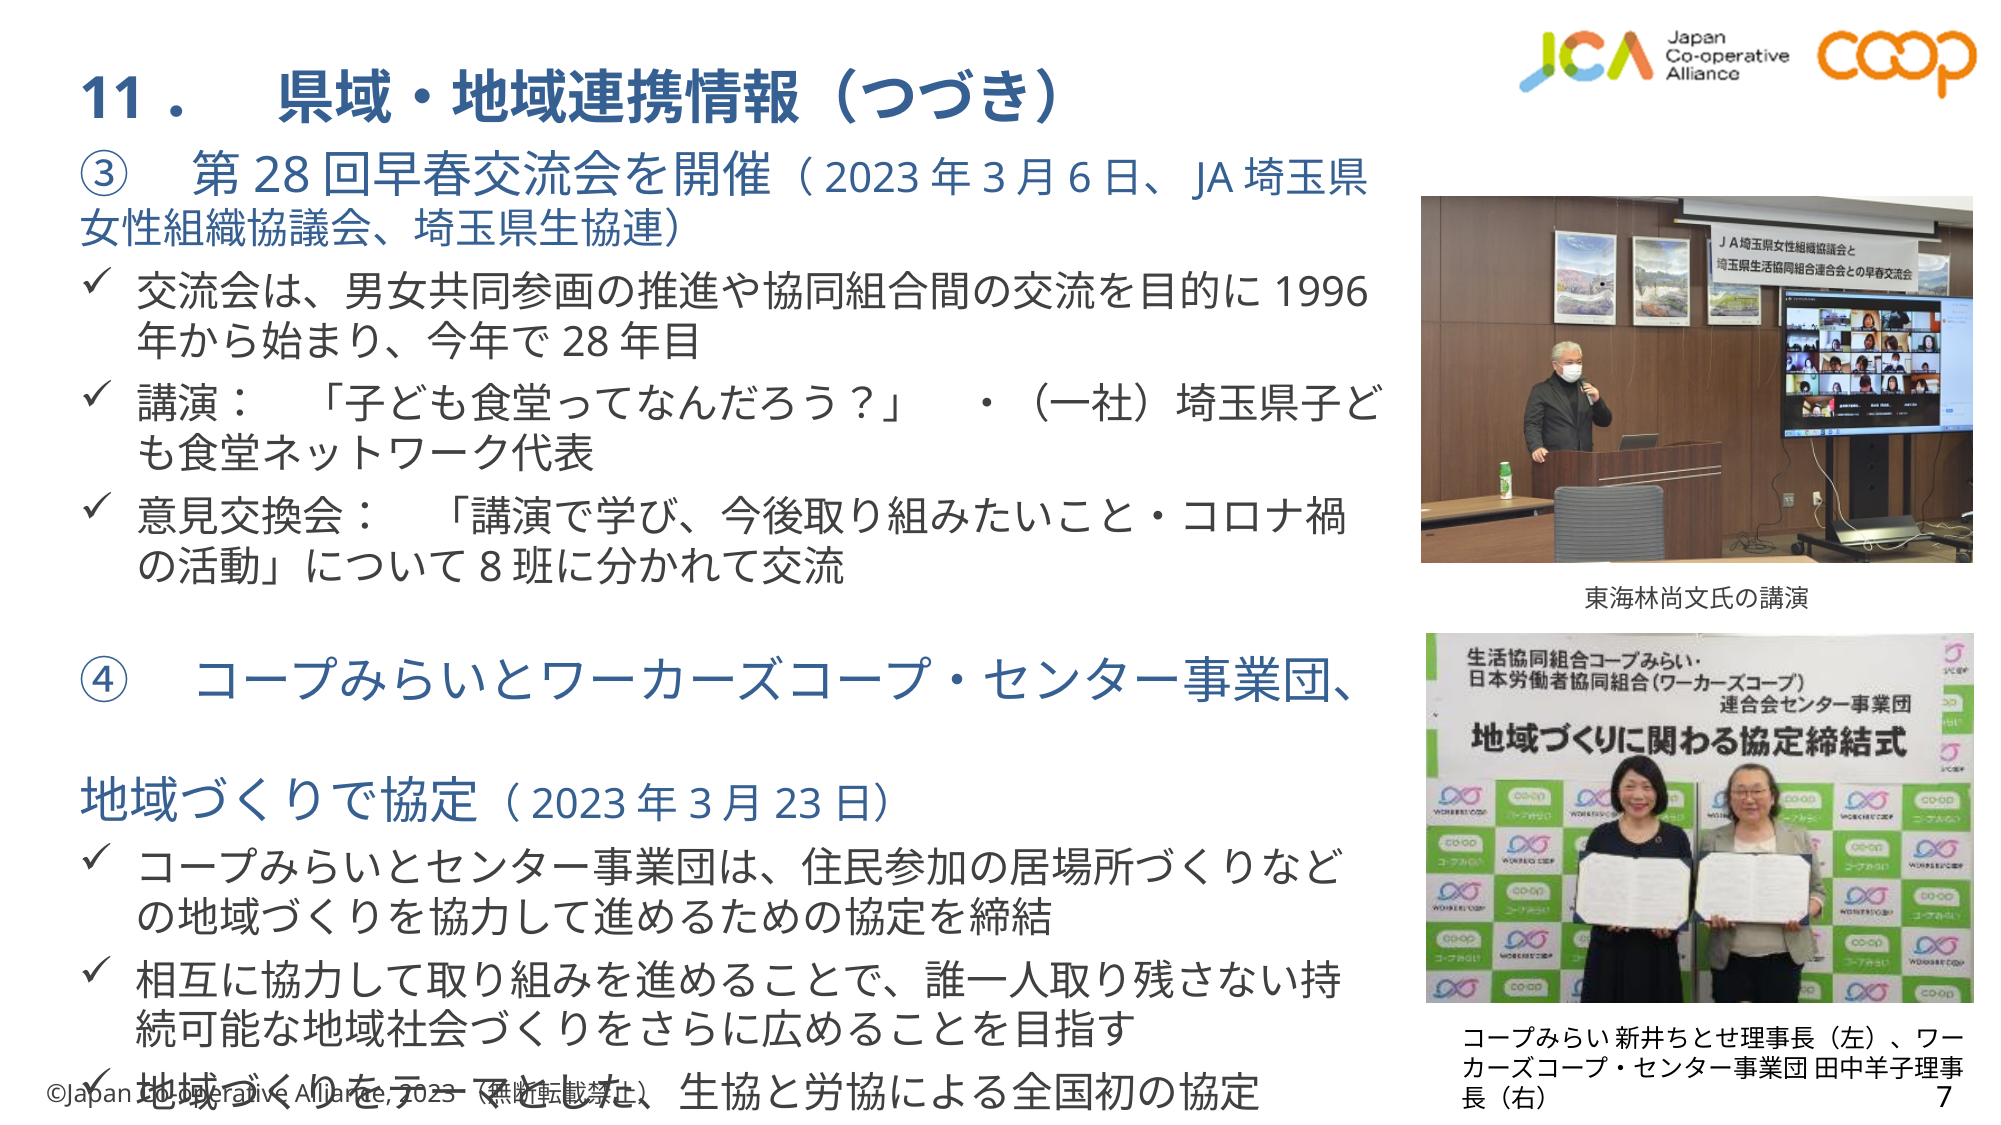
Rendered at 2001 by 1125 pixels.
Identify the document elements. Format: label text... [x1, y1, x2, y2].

text_box 11． 県域・地域連携情報（つづき） ③ 第28回早春交流会を開催（2023年3月6日、JA埼玉県女性組織協議会、埼玉県生協連） 交流会は、男女共同参画の推進や協同組合間の交流を目的に1996年から始まり、今年で28年目 講演： 「子ども食堂ってなんだろう？」 ・（一社）埼玉県子ども食堂ネットワーク代表 意見交換会： 「講演で学び、今後取り組みたいこと・コロナ禍の活動」について8班に分かれて交流 [65, 52, 1404, 598]
picture [1426, 633, 1974, 1004]
picture [1507, 0, 1986, 116]
text_box ④ コープみらいとワーカーズコープ・センター事業団、 地域づくりで協定（2023年3月23日） コープみらいとセンター事業団は、住民参加の居場所づくりなどの地域づくりを協力して進めるための協定を締結 相互に協力して取り組みを進めることで、誰一人取り残さない持続可能な地域社会づくりをさらに広めることを目指す 地域づくりをテーマとした、生協と労協による全国初の協定 [64, 640, 1372, 1124]
text_box 東海林尚文氏の講演 [1477, 574, 1917, 620]
picture [1421, 196, 1974, 563]
text_box コープみらい 新井ちとせ理事長（左）、ワーカーズコープ・センター事業団 田中羊子理事長（右） [1446, 1015, 1998, 1120]
